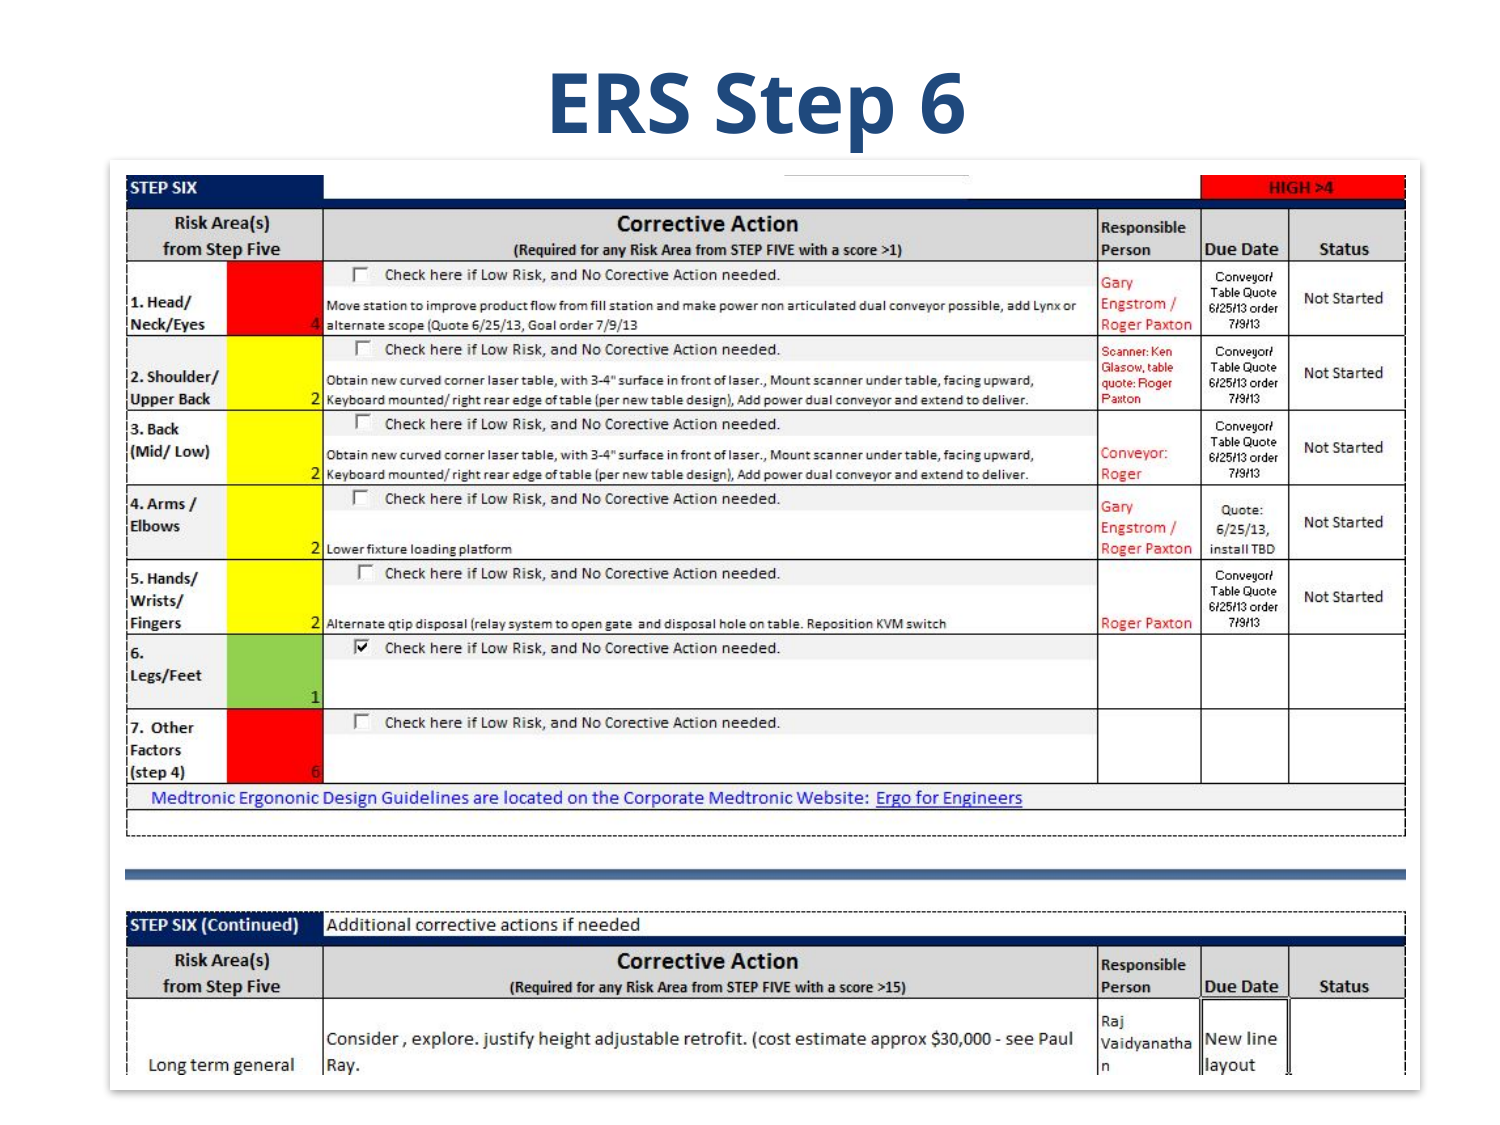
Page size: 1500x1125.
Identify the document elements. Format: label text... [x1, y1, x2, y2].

picture [124, 174, 1406, 1076]
title ERS Step 6 [99, 37, 1413, 163]
